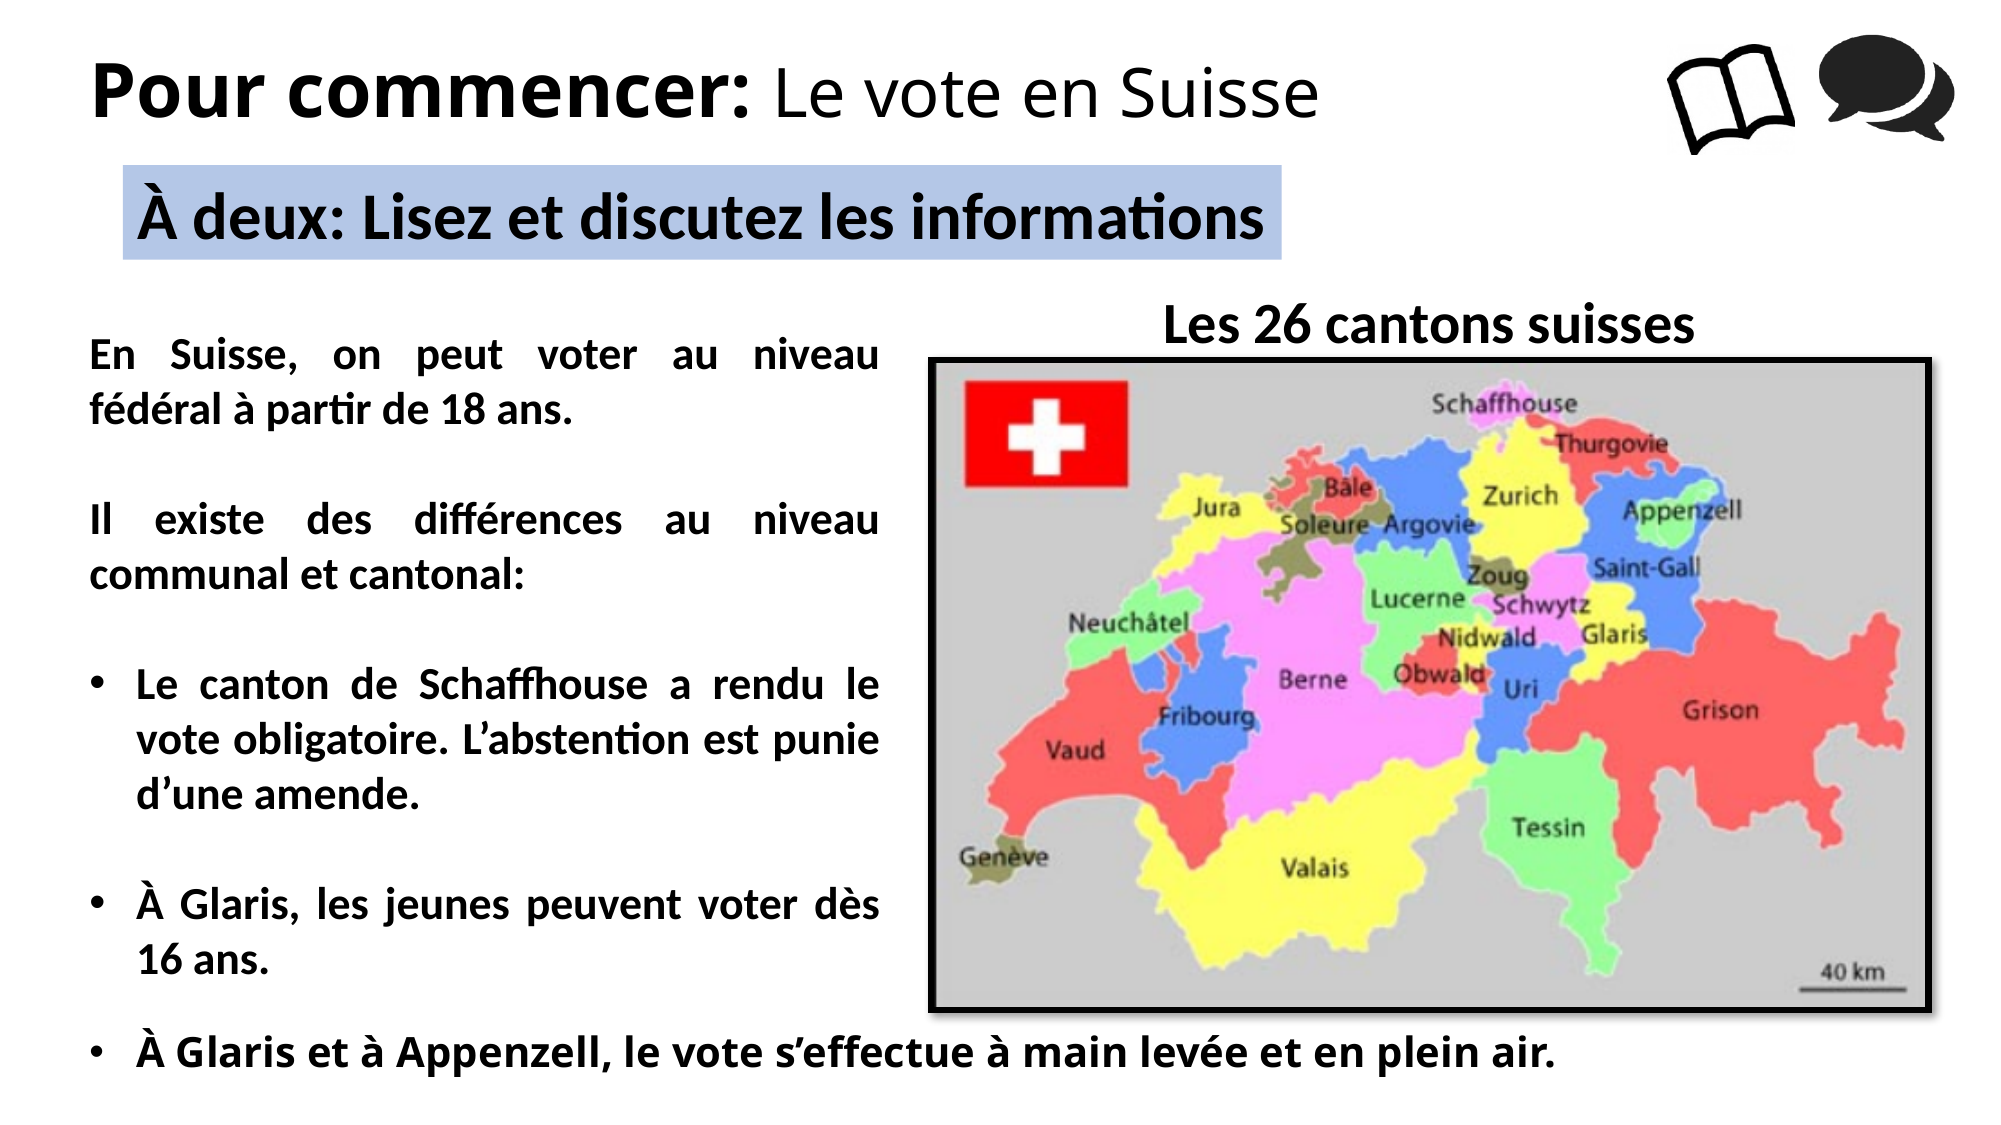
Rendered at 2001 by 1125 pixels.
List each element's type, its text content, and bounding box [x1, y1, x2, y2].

text_box À deux: Lisez et discutez les informations [122, 165, 1282, 260]
text_box À Glaris et à Appenzell, le vote s’effectue à main levée et en plein air. [74, 1018, 1785, 1083]
title Pour commencer: Le vote en Suisse [74, 20, 1549, 166]
picture [1814, 16, 1960, 162]
text_box En Suisse, on peut voter au niveau fédéral à partir de 18 ans. Il existe des différences au niveau communal et cantonal: Le canton de Schaffhouse a rendu le vote obligatoire. L’abstention est punie d’une amende. À Glaris, les jeunes peuvent voter dès 16 ans. [74, 316, 896, 1018]
picture [1667, 44, 1795, 155]
picture [933, 363, 1926, 1007]
text_box Les 26 cantons suisses [1148, 277, 1711, 363]
